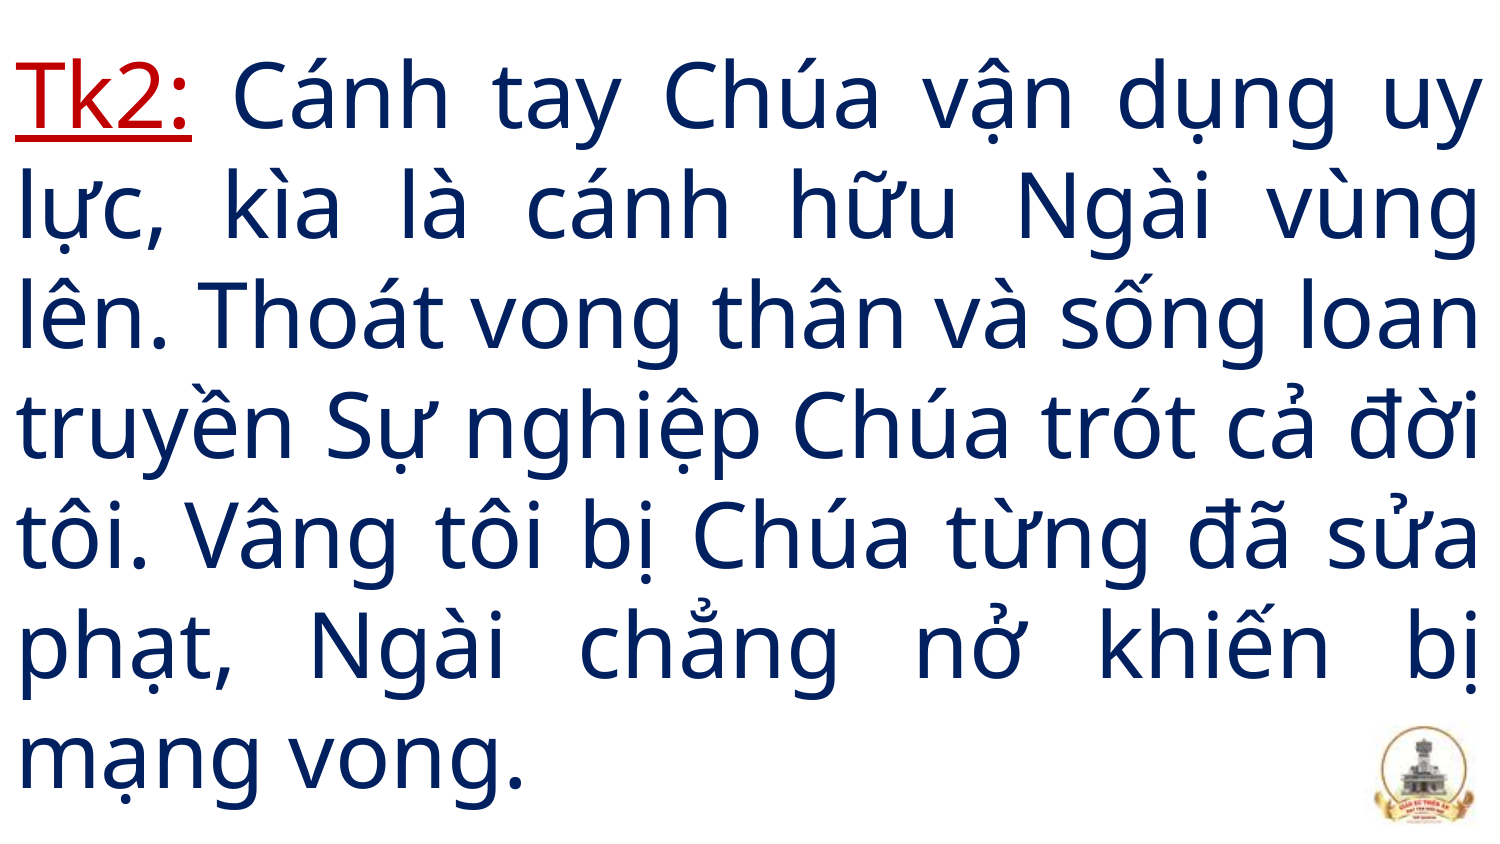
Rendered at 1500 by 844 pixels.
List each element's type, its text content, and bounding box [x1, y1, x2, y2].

title Tk2: Cánh tay Chúa vận dụng uy lực, kìa là cánh hữu Ngài vùng lên. Thoát vong thân và sống loan truyền Sự nghiệp Chúa trót cả đời tôi. Vâng tôi bị Chúa từng đã sửa phạt, Ngài chẳng nở khiến bị mạng vong. [0, 0, 1500, 844]
